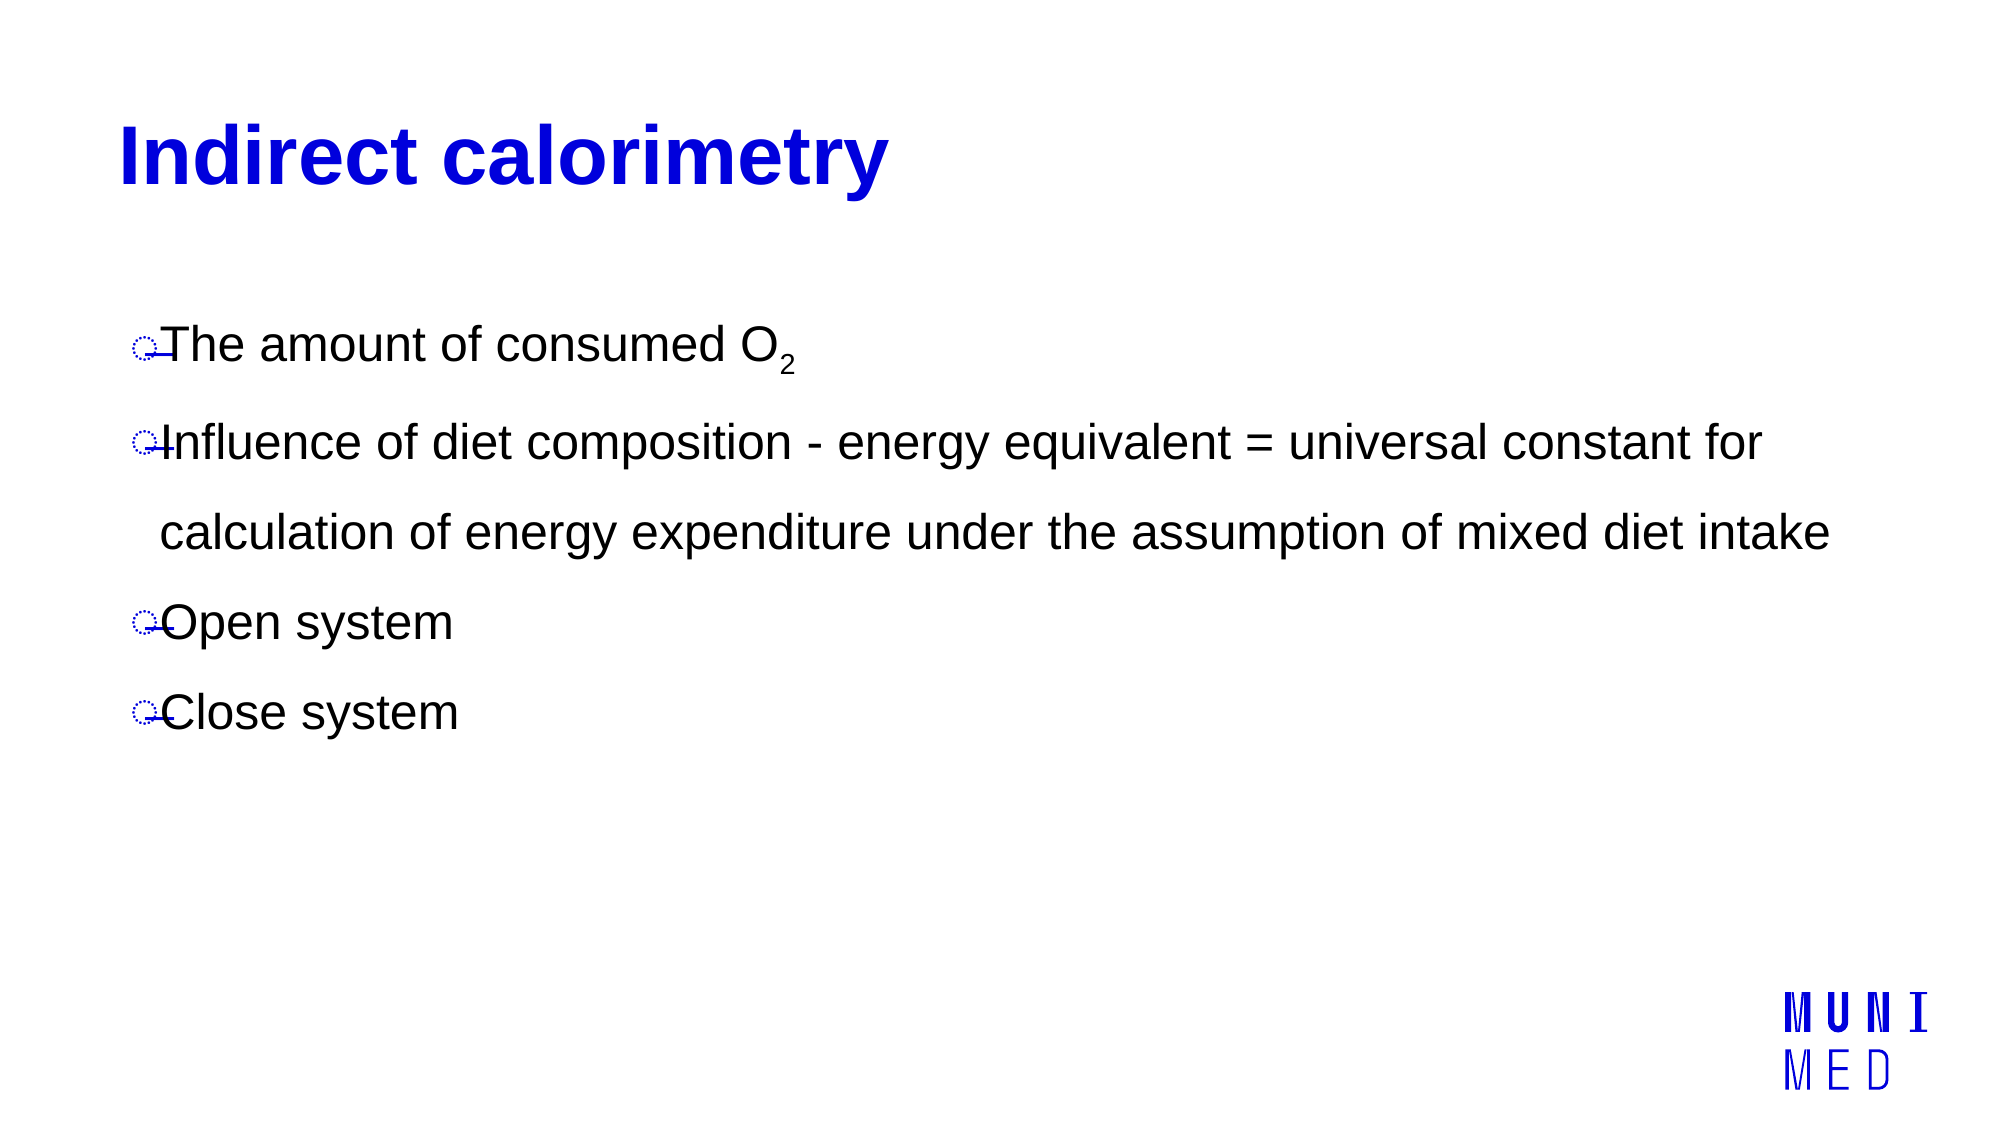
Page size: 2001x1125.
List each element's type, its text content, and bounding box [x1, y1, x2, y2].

title Indirect calorimetry [118, 118, 1883, 193]
list The amount of consumed O2 Influence of diet composition - energy equivalent = universal constant for calculation of energy expenditure under the assumption of mixed diet intake Open system Close system [118, 277, 1883, 957]
